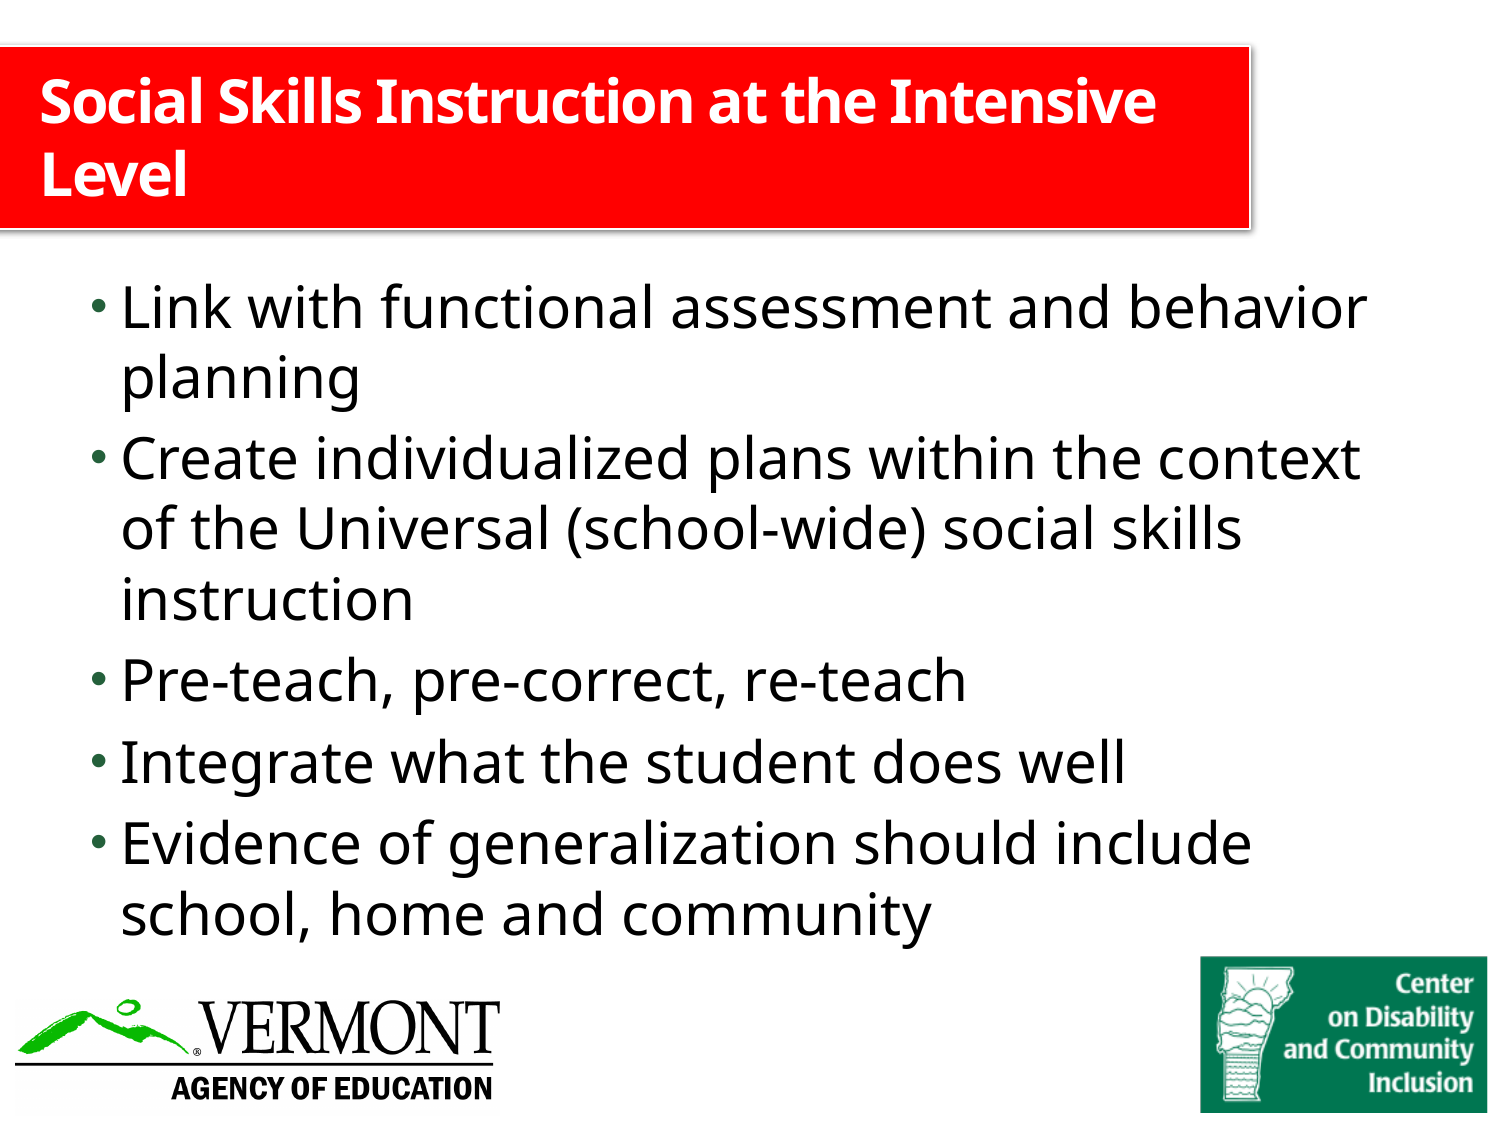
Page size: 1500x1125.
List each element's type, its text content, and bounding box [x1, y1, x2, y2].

title Social Skills Instruction at the Intensive Level [24, 54, 1250, 217]
list Link with functional assessment and behavior planning Create individualized plans within the context of the Universal (school-wide) social skills instruction Pre-teach, pre-correct, re-teach Integrate what the student does well Evidence of generalization should include school, home and community [75, 262, 1425, 1063]
picture [15, 999, 500, 1116]
